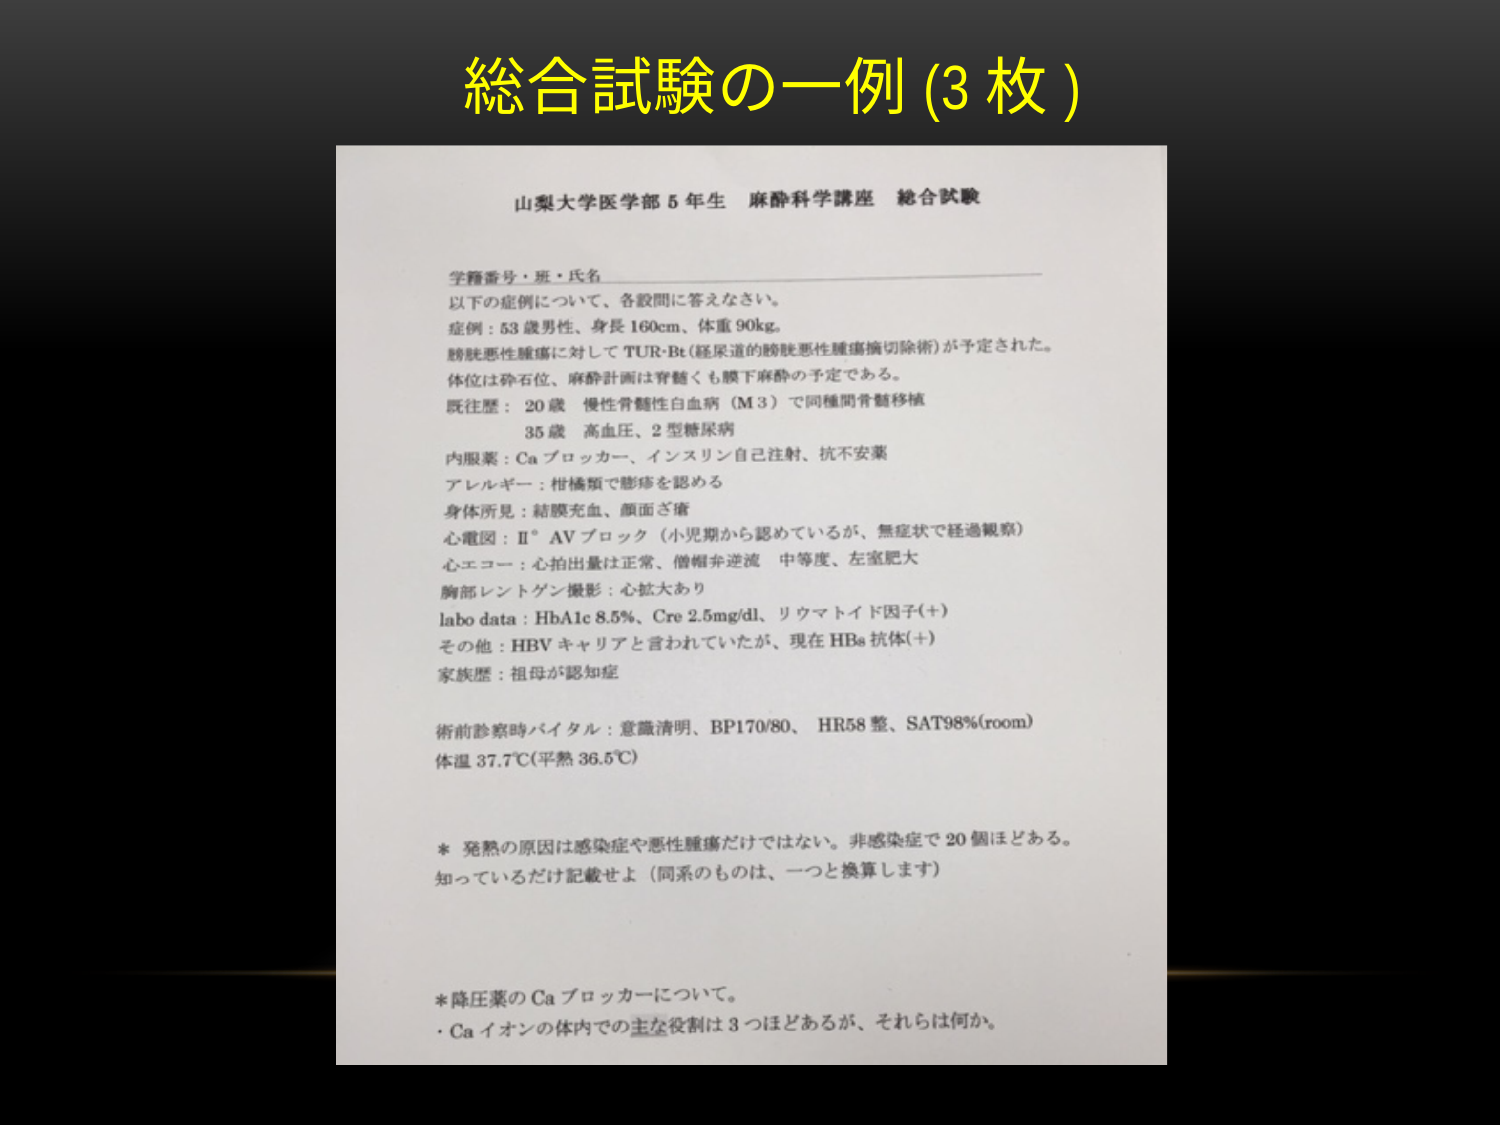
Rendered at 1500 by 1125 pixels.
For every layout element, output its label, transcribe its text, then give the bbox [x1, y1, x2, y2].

title 総合試験の一例(3枚) [122, 38, 1423, 130]
picture [0, 0, 1500, 1125]
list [225, 123, 1232, 1001]
